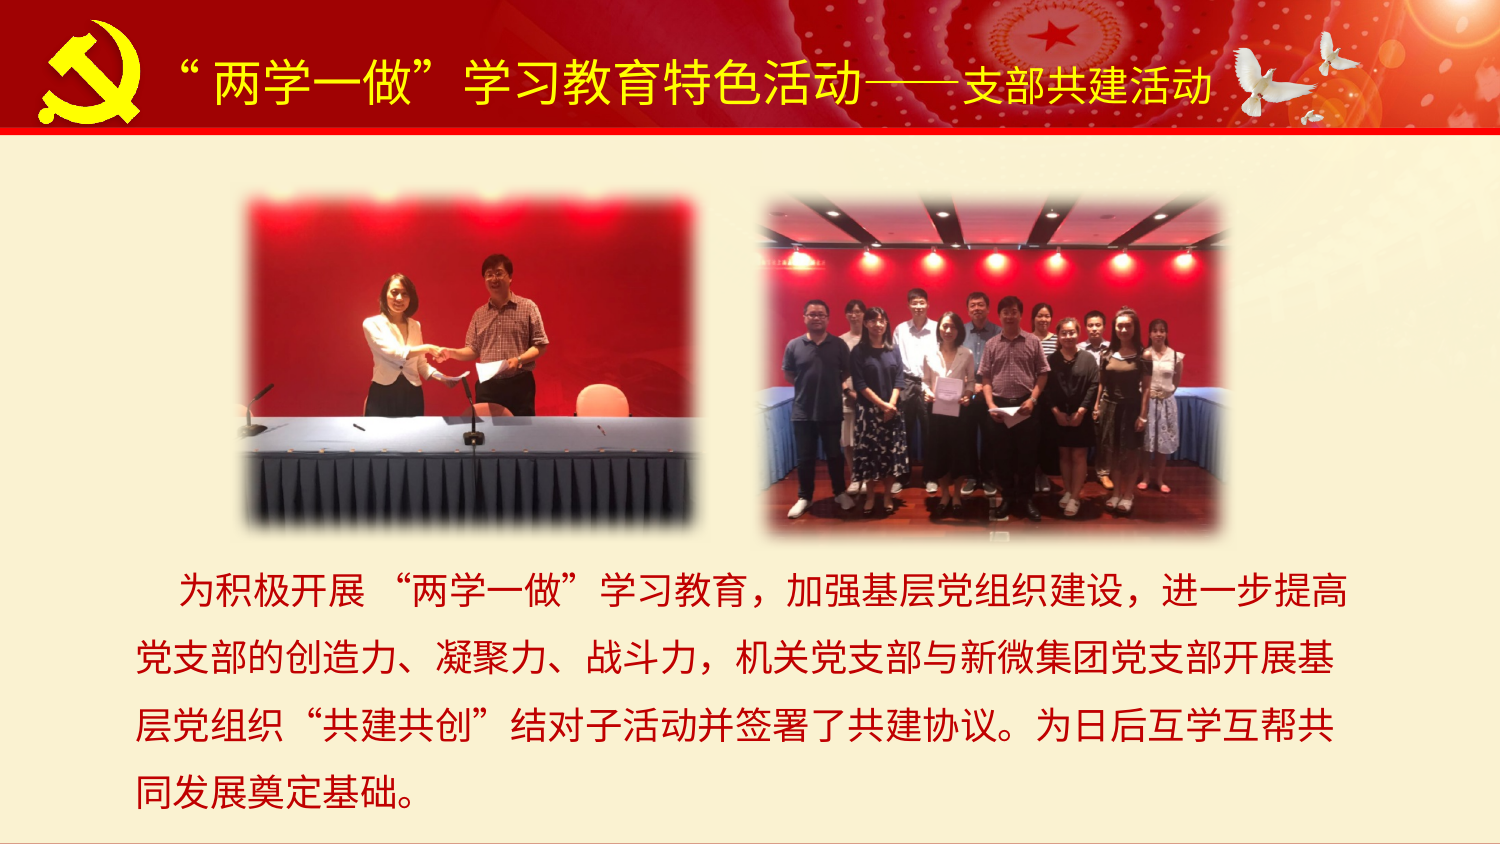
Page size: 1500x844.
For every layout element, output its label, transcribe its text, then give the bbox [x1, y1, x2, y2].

picture [0, 0, 1500, 127]
text_box 为积极开展 “两学一做”学习教育，加强基层党组织建设，进一步提高党支部的创造力、凝聚力、战斗力，机关党支部与新微集团党支部开展基层党组织“共建共创”结对子活动并签署了共建协议。为日后互学互帮共同发展奠定基础。 [120, 537, 1373, 822]
text_box “两学一做”学习教育特色活动——支部共建活动 [135, 43, 1500, 119]
picture [229, 182, 711, 543]
picture [749, 185, 1237, 551]
